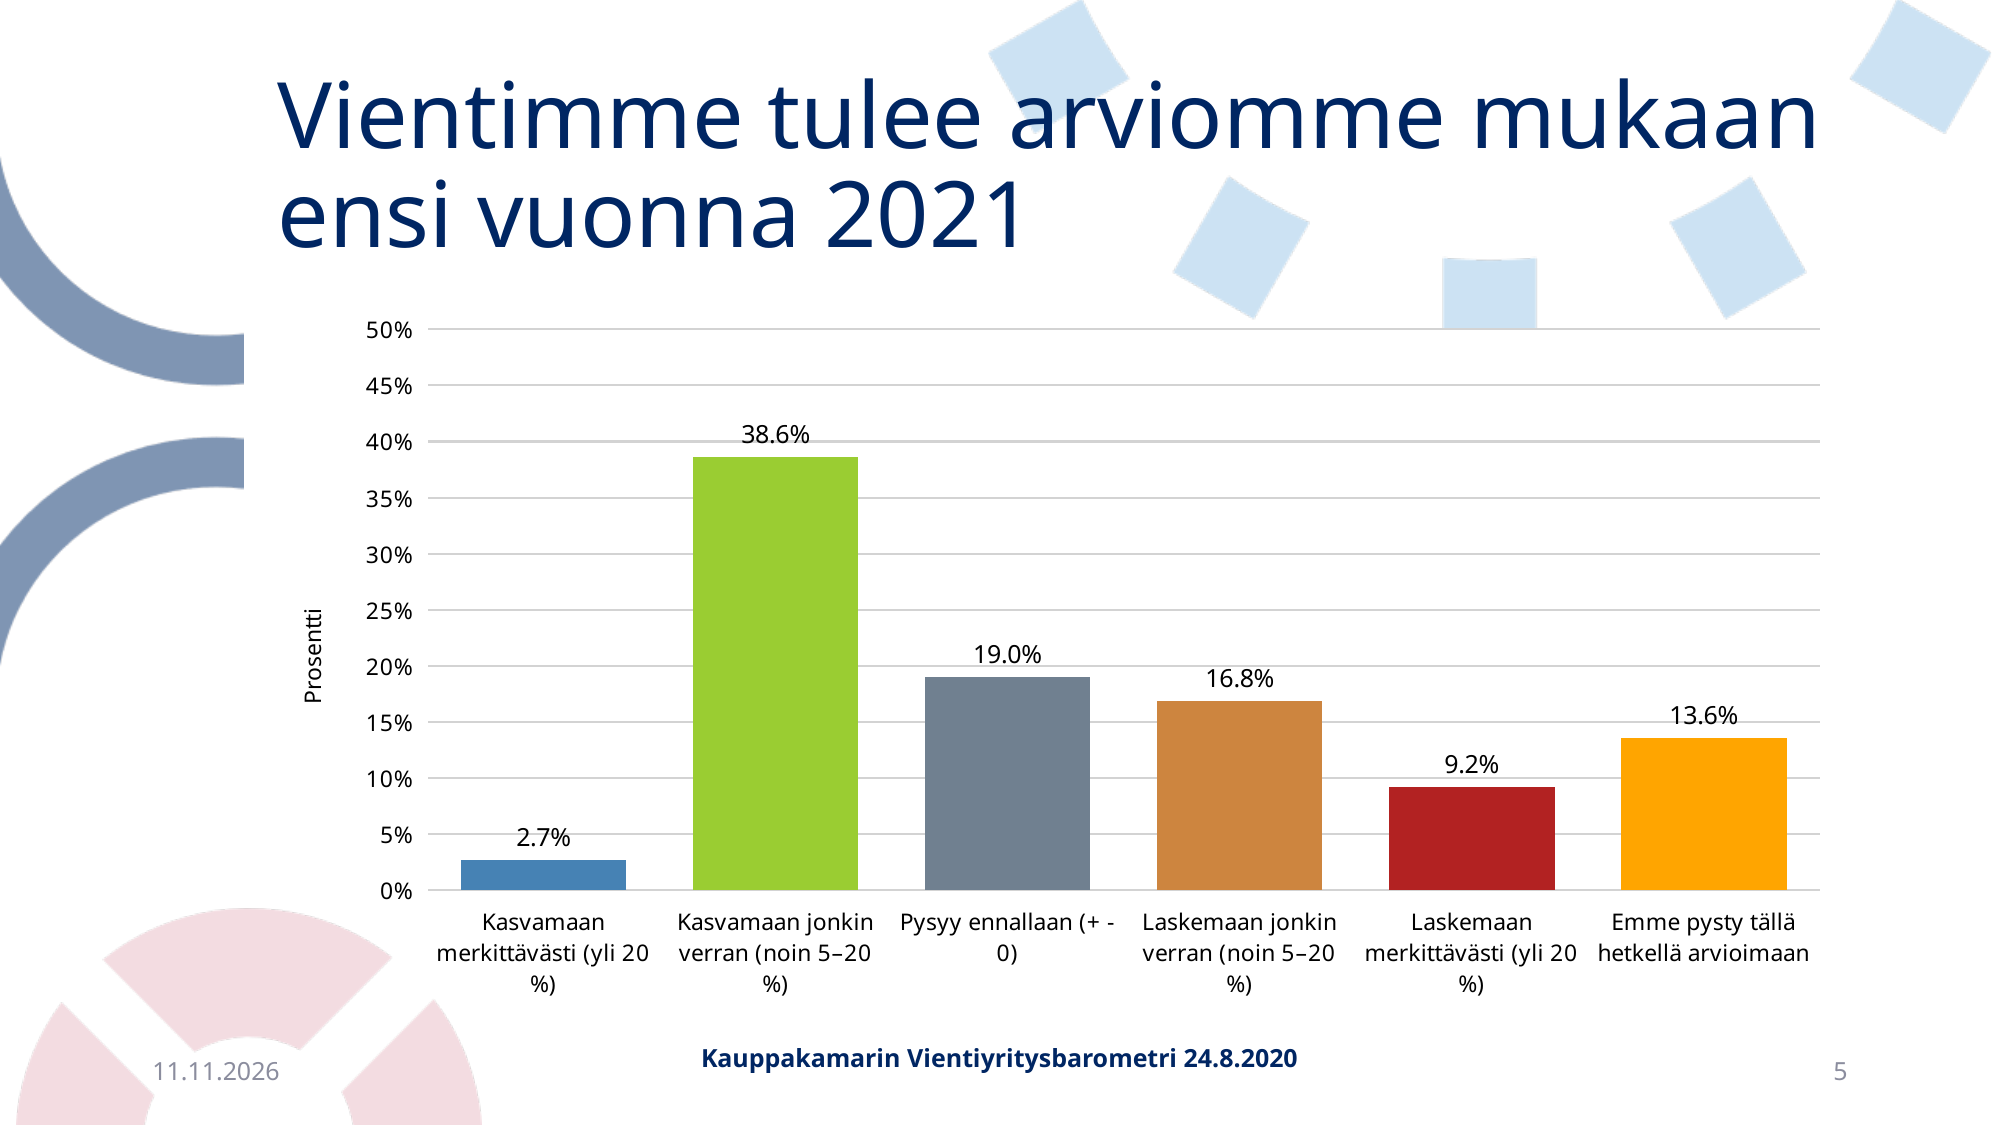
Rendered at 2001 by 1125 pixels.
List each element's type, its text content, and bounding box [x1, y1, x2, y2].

picture [16, 907, 482, 1125]
chart [262, 299, 1852, 1014]
footer Kauppakamarin Vientiyritysbarometri 24.8.2020 [662, 1042, 1338, 1103]
slide_number 5 [1412, 1042, 1863, 1103]
title Vientimme tulee arviomme mukaan ensi vuonna 2021 [262, 59, 1852, 278]
picture [988, 0, 1992, 370]
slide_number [137, 1042, 588, 1103]
picture [0, 155, 244, 668]
